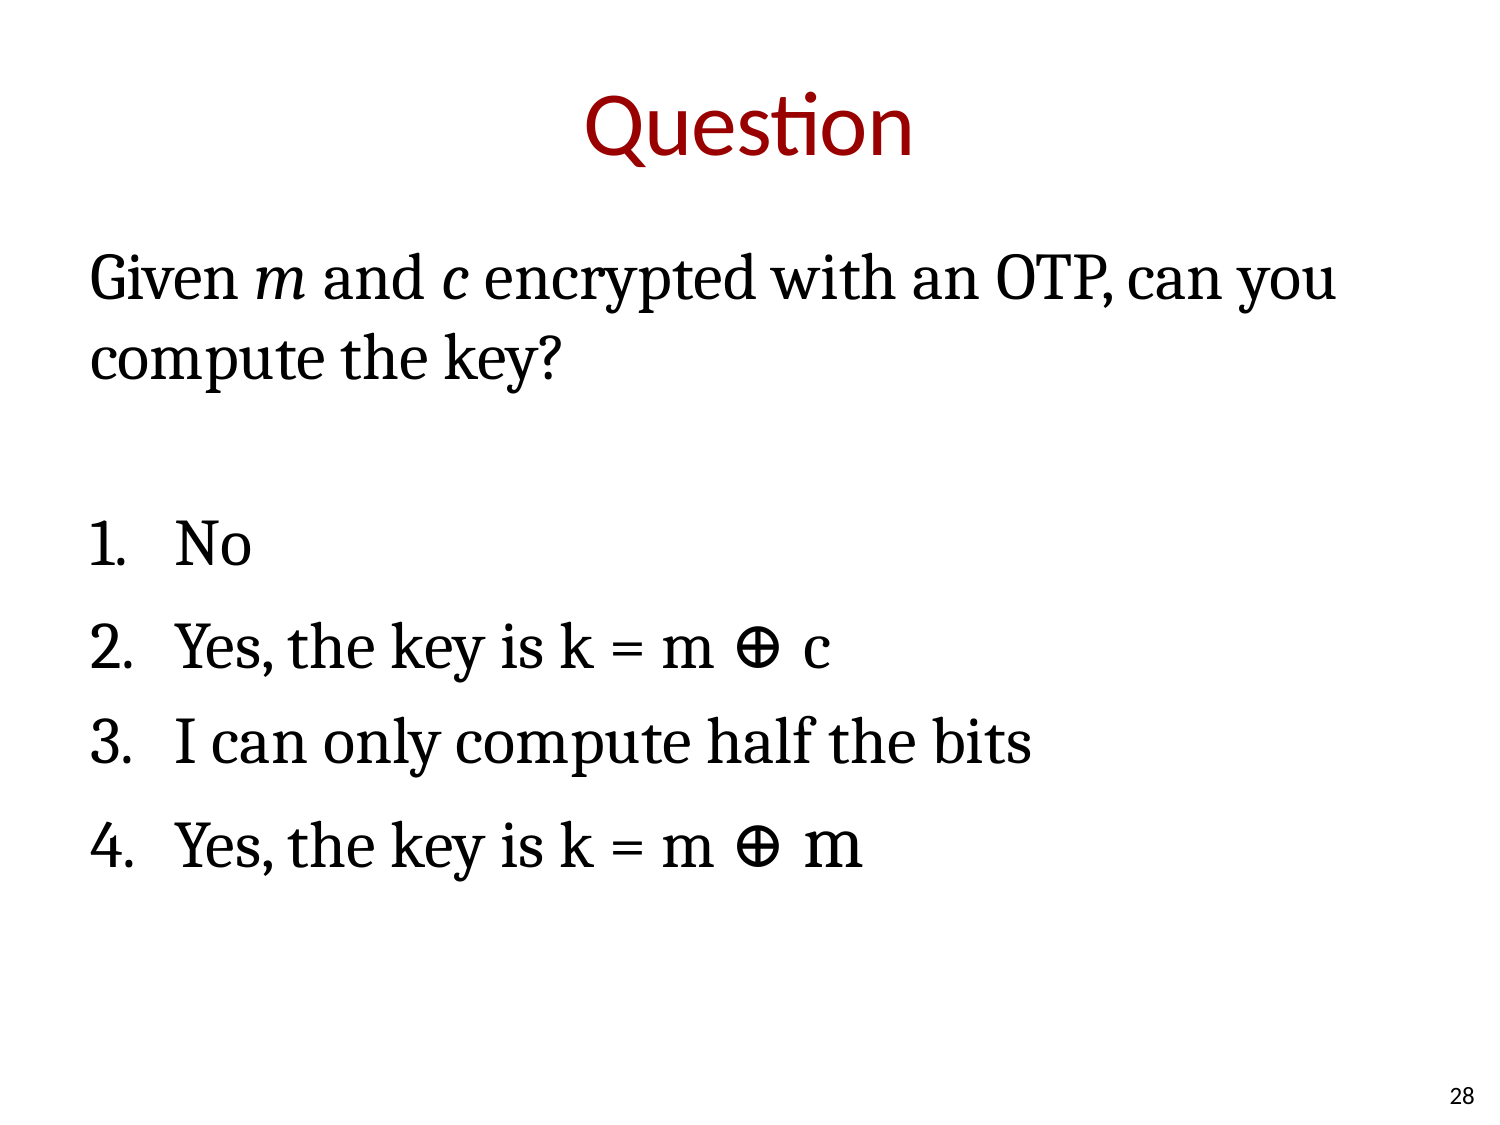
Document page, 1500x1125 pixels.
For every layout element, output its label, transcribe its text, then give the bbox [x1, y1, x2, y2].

slide_number 28 [1125, 1065, 1475, 1125]
list Given m and c encrypted with an OTP, can you compute the key? No Yes, the key is k = m ⊕ c I can only compute half the bits Yes, the key is k = m ⊕ m [75, 224, 1425, 1005]
title Question [75, 24, 1425, 213]
